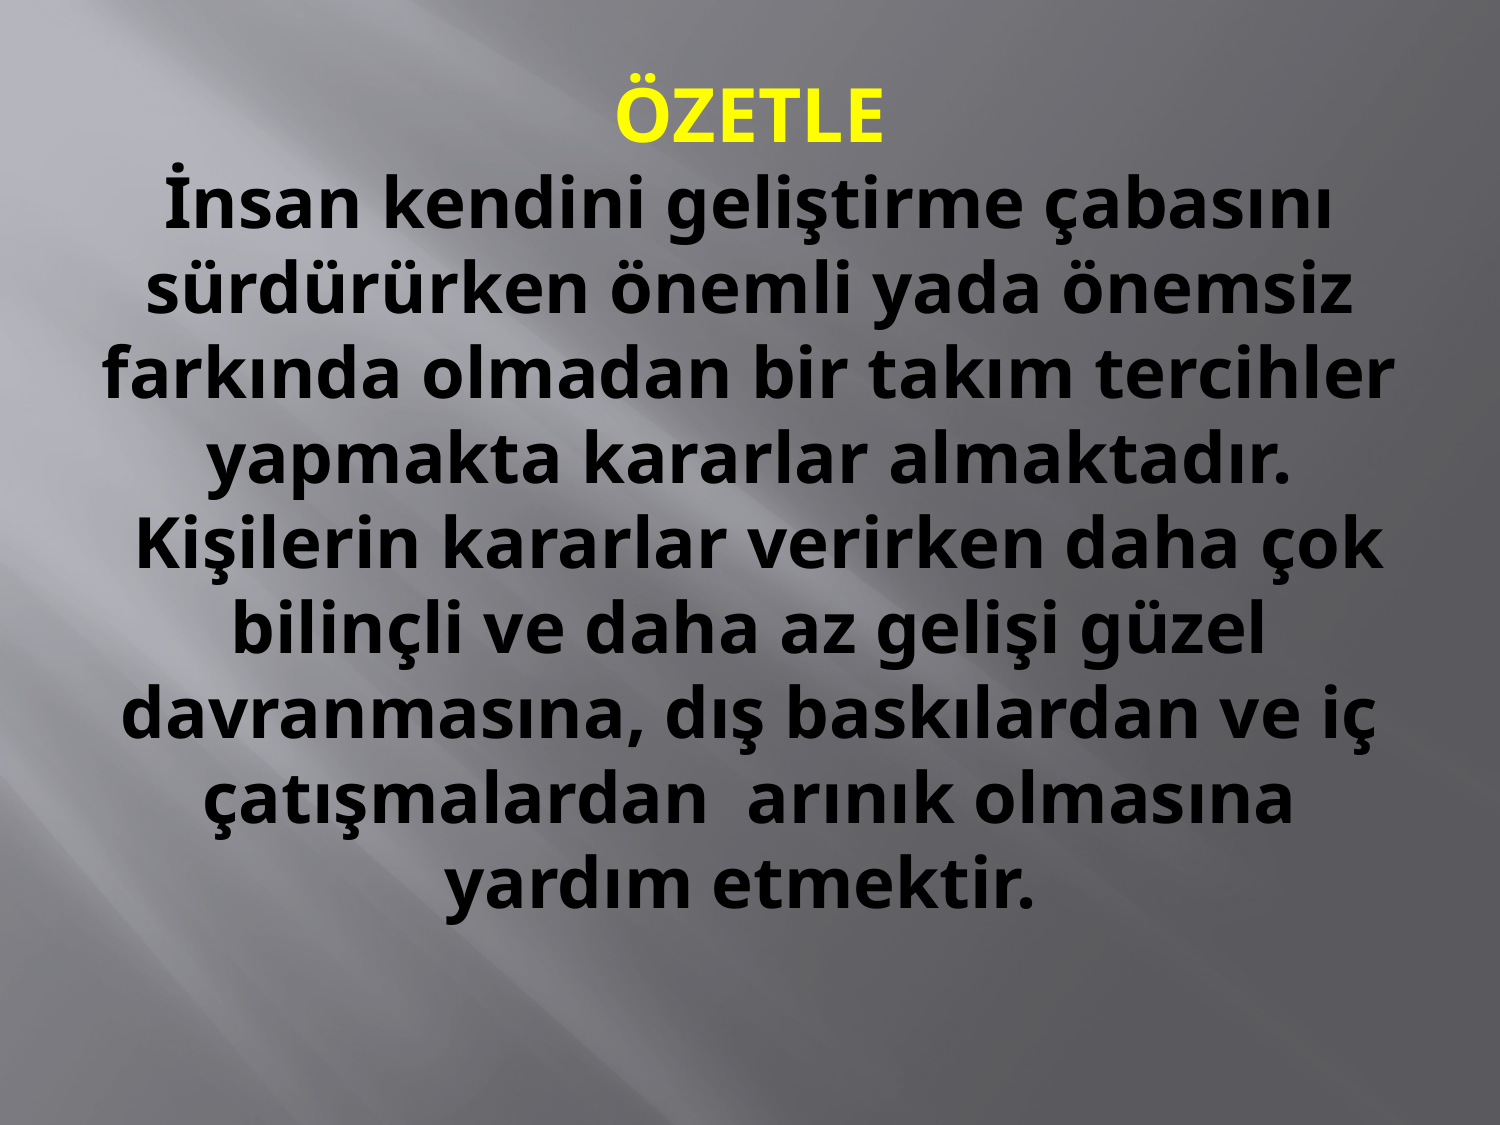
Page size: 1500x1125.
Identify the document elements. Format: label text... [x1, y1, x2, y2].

title ÖZETLE İnsan kendini geliştirme çabasını sürdürürken önemli yada önemsiz farkında olmadan bir takım tercihler yapmakta kararlar almaktadır. Kişilerin kararlar verirken daha çok bilinçli ve daha az gelişi güzel davranmasına, dış baskılardan ve iç çatışmalardan arınık olmasına yardım etmektir. [75, 45, 1425, 1035]
